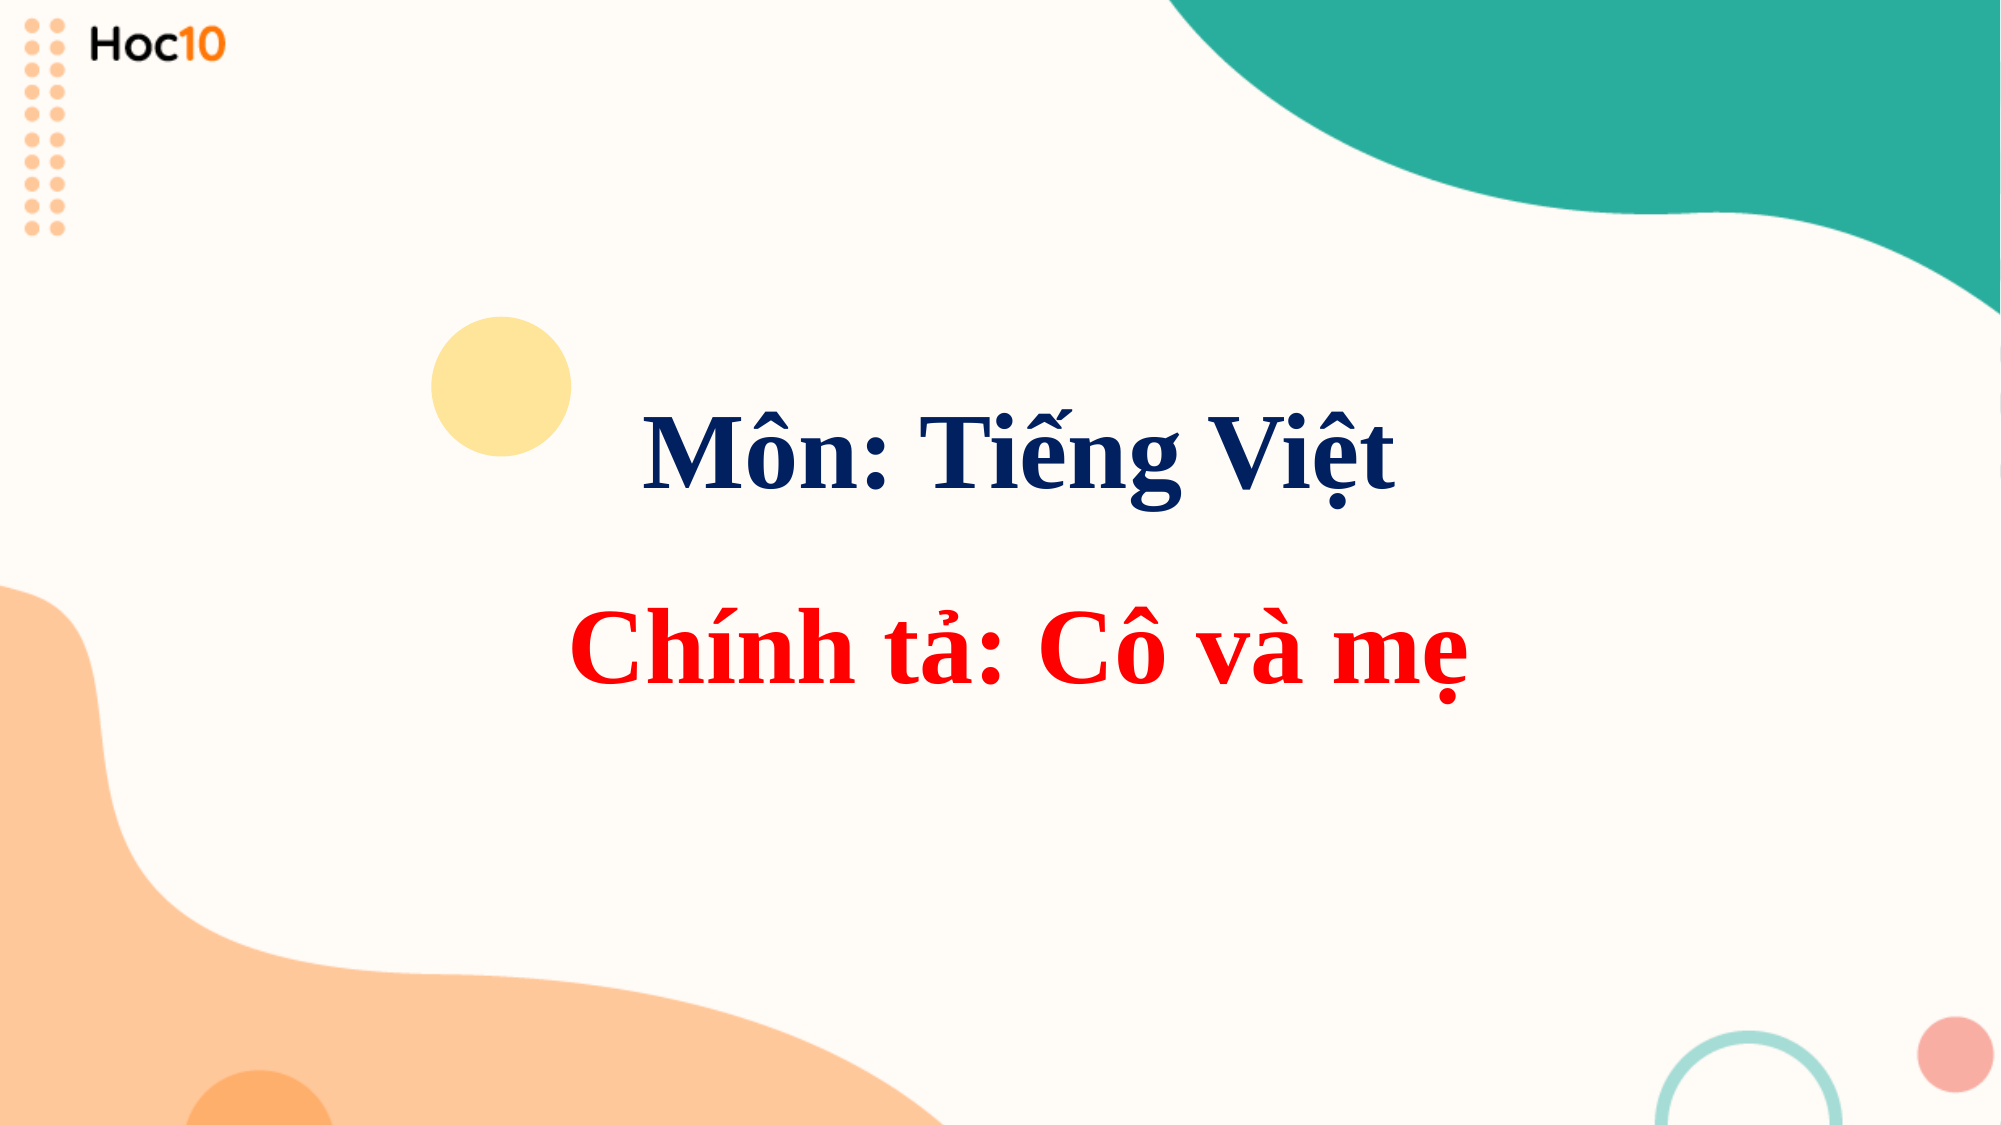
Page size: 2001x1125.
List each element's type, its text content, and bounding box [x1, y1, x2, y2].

text_box Môn: Tiếng Việt Chính tả: Cô và mẹ [552, 307, 1485, 713]
picture [0, 0, 2001, 1125]
